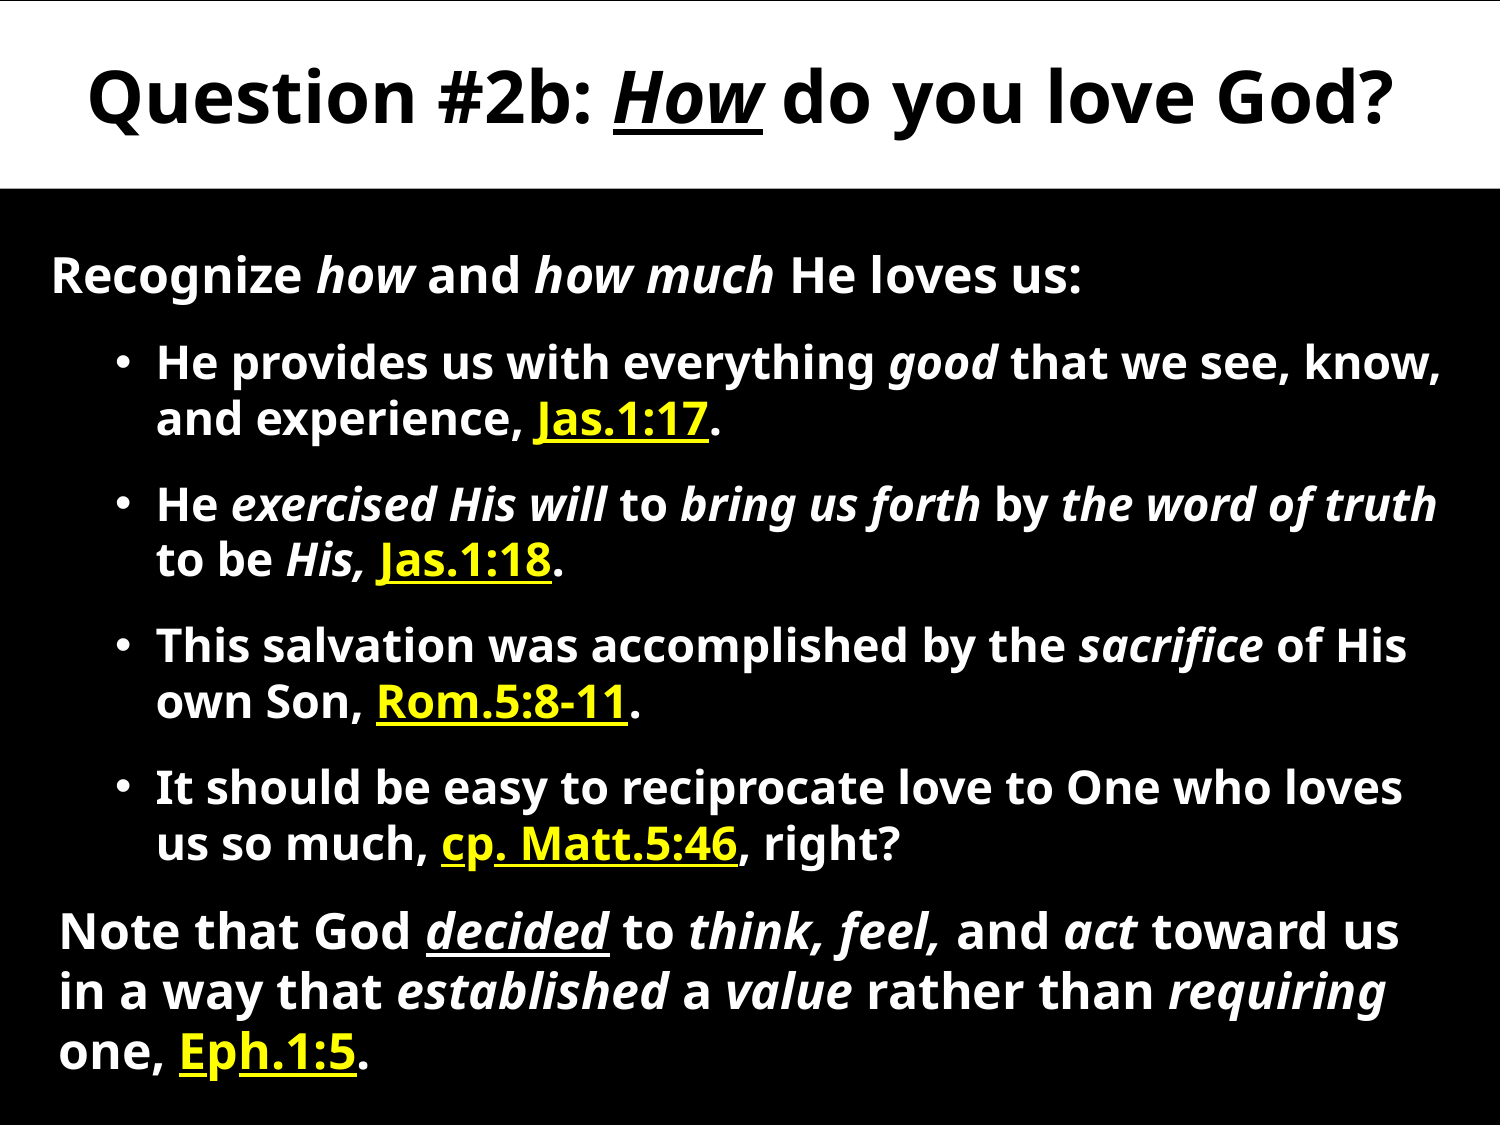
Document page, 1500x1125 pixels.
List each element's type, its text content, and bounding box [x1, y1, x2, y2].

title Question #2b: How do you love God? [0, 1, 1500, 189]
list Recognize how and how much He loves us: He provides us with everything good that we see, know, and experience, Jas.1:17. He exercised His will to bring us forth by the word of truth to be His, Jas.1:18. This salvation was accomplished by the sacrifice of His own Son, Rom.5:8-11. It should be easy to reciprocate love to One who loves us so much, cp. Matt.5:46, right? Note that God decided to think, feel, and act toward us in a way that established a value rather than requiring one, Eph.1:5. [35, 235, 1474, 1095]
